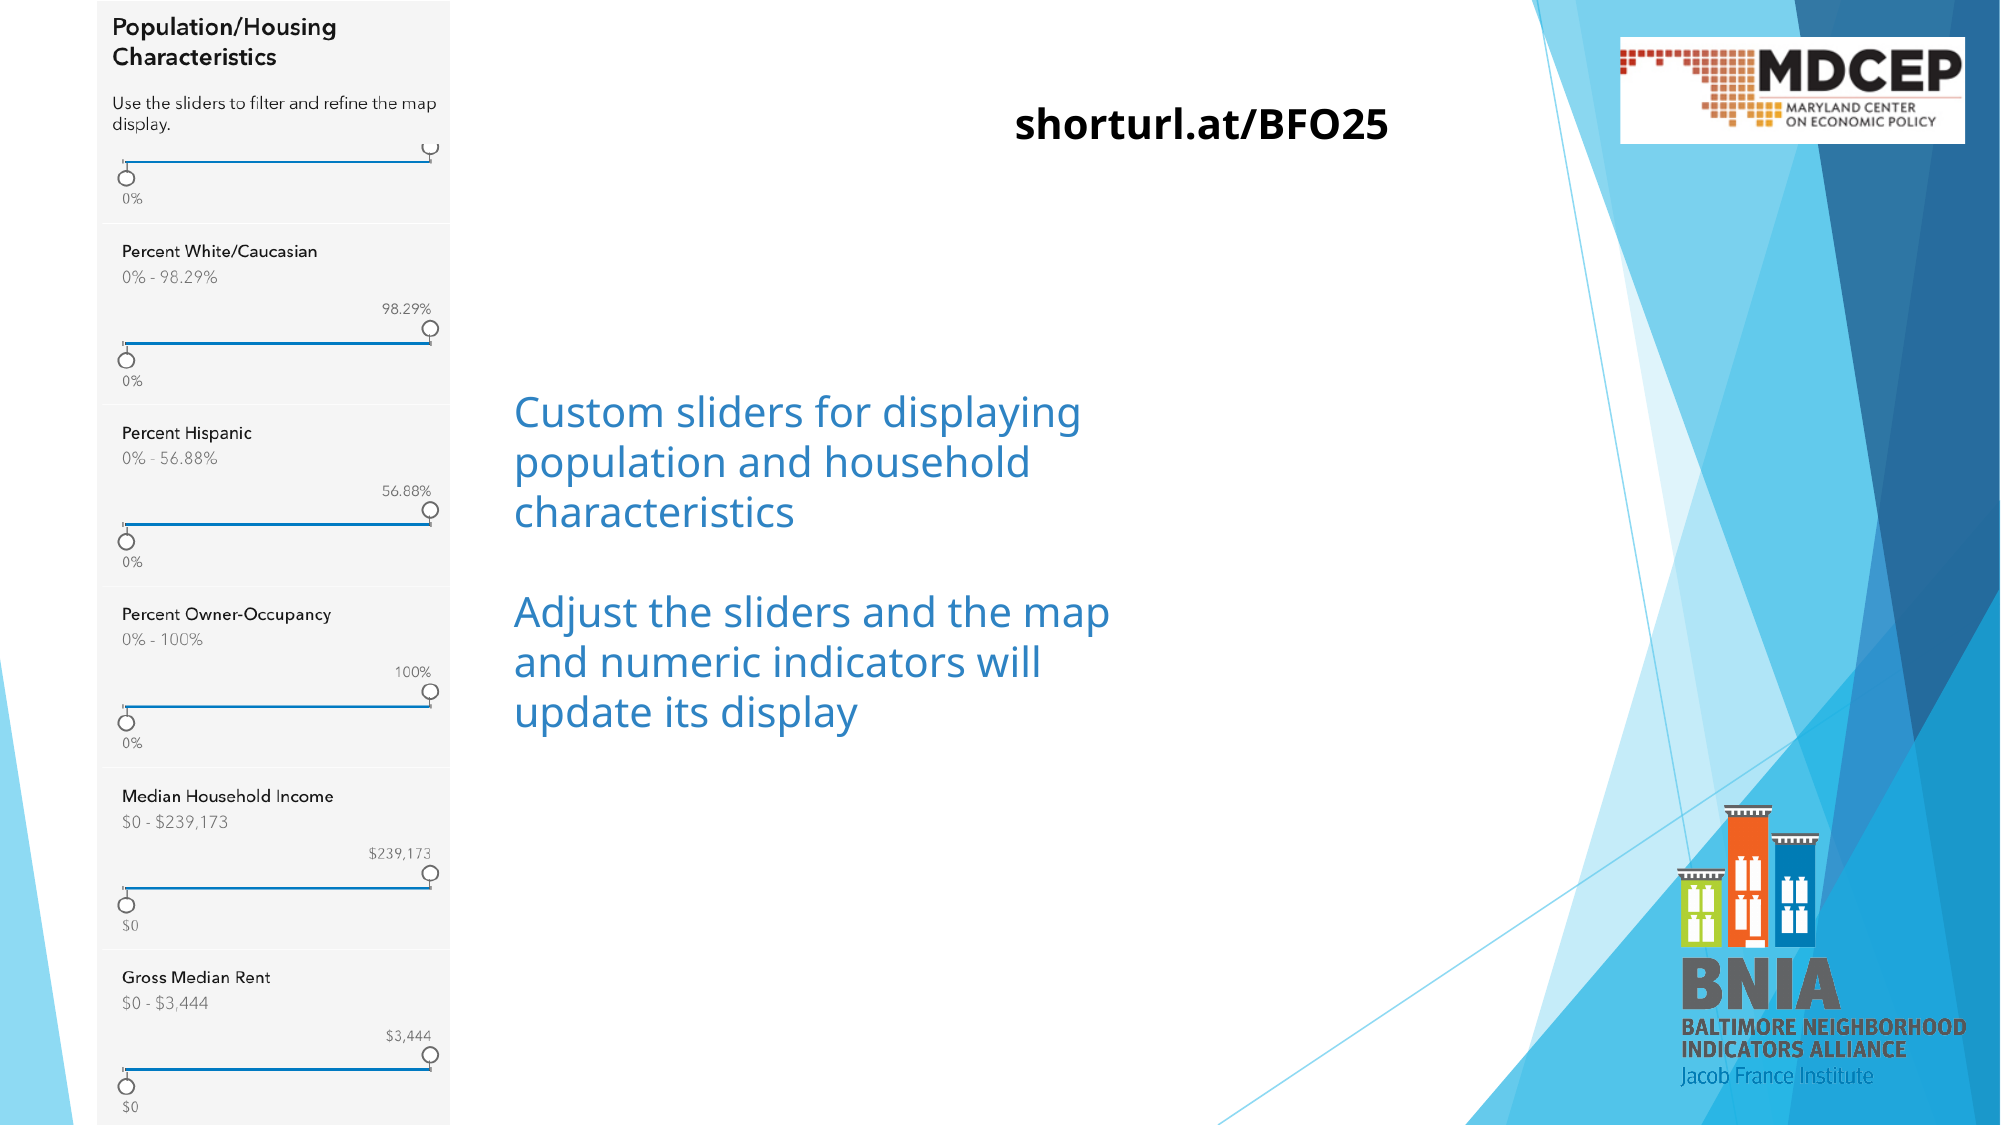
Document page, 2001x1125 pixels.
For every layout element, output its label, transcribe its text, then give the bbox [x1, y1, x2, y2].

picture [96, 0, 451, 1125]
text_box Custom sliders for displaying population and household characteristics Adjust the sliders and the map and numeric indicators will update its display [498, 378, 1191, 744]
picture [1619, 37, 1966, 144]
picture [1676, 805, 1966, 1088]
text_box shorturl.at/BFO25 [999, 90, 1417, 156]
